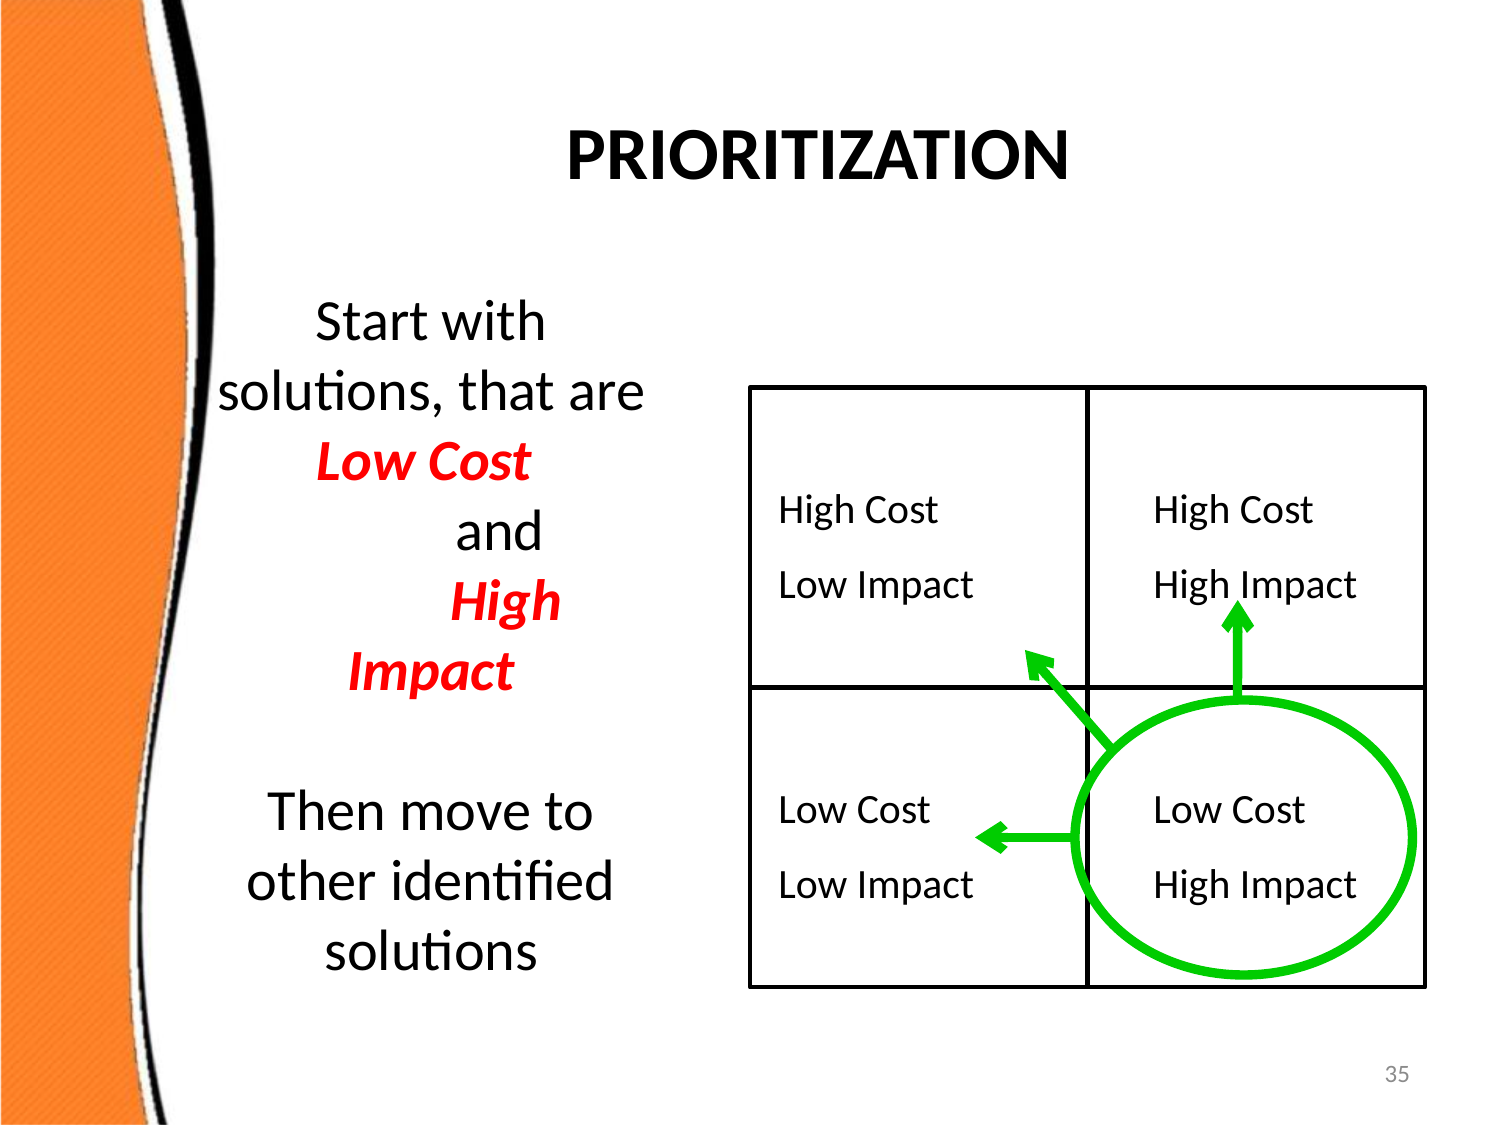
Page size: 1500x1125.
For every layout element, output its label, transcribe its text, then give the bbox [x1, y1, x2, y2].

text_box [1018, 656, 1120, 745]
text_box [1072, 790, 1083, 885]
list Start with solutions, that are Low Cost and High Impact Then move to other identified solutions [200, 275, 663, 993]
picture [2, 0, 237, 1124]
text_box High Cost Low Impact [763, 449, 990, 615]
text_box High Cost High Impact [1138, 449, 1373, 615]
slide_number 35 [1074, 1042, 1425, 1103]
title PRIORITIZATION [200, 62, 1438, 238]
text_box [748, 385, 1427, 989]
text_box [1091, 697, 1415, 978]
text_box Low Cost Low Impact [763, 749, 990, 915]
